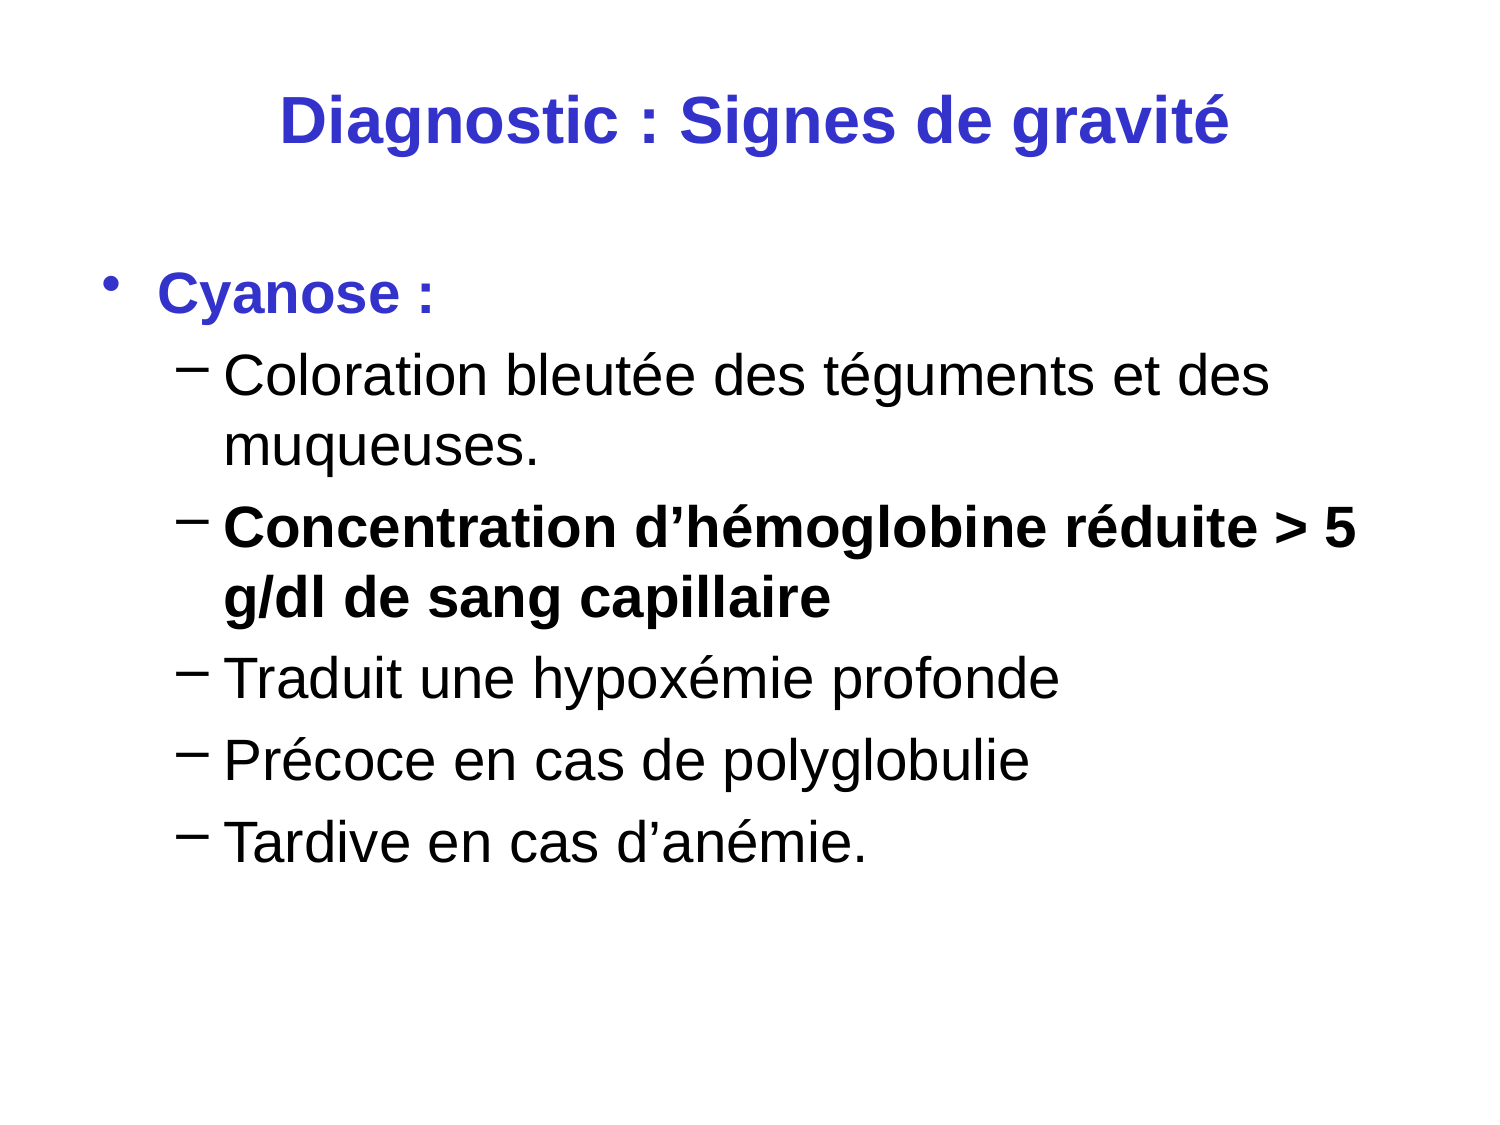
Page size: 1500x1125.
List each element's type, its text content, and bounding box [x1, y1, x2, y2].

list Cyanose : Coloration bleutée des téguments et des muqueuses. Concentration d’hémoglobine réduite > 5 g/dl de sang capillaire Traduit une hypoxémie profonde Précoce en cas de polyglobulie Tardive en cas d’anémie. [86, 247, 1440, 1069]
title Diagnostic : Signes de gravité [117, 49, 1394, 184]
